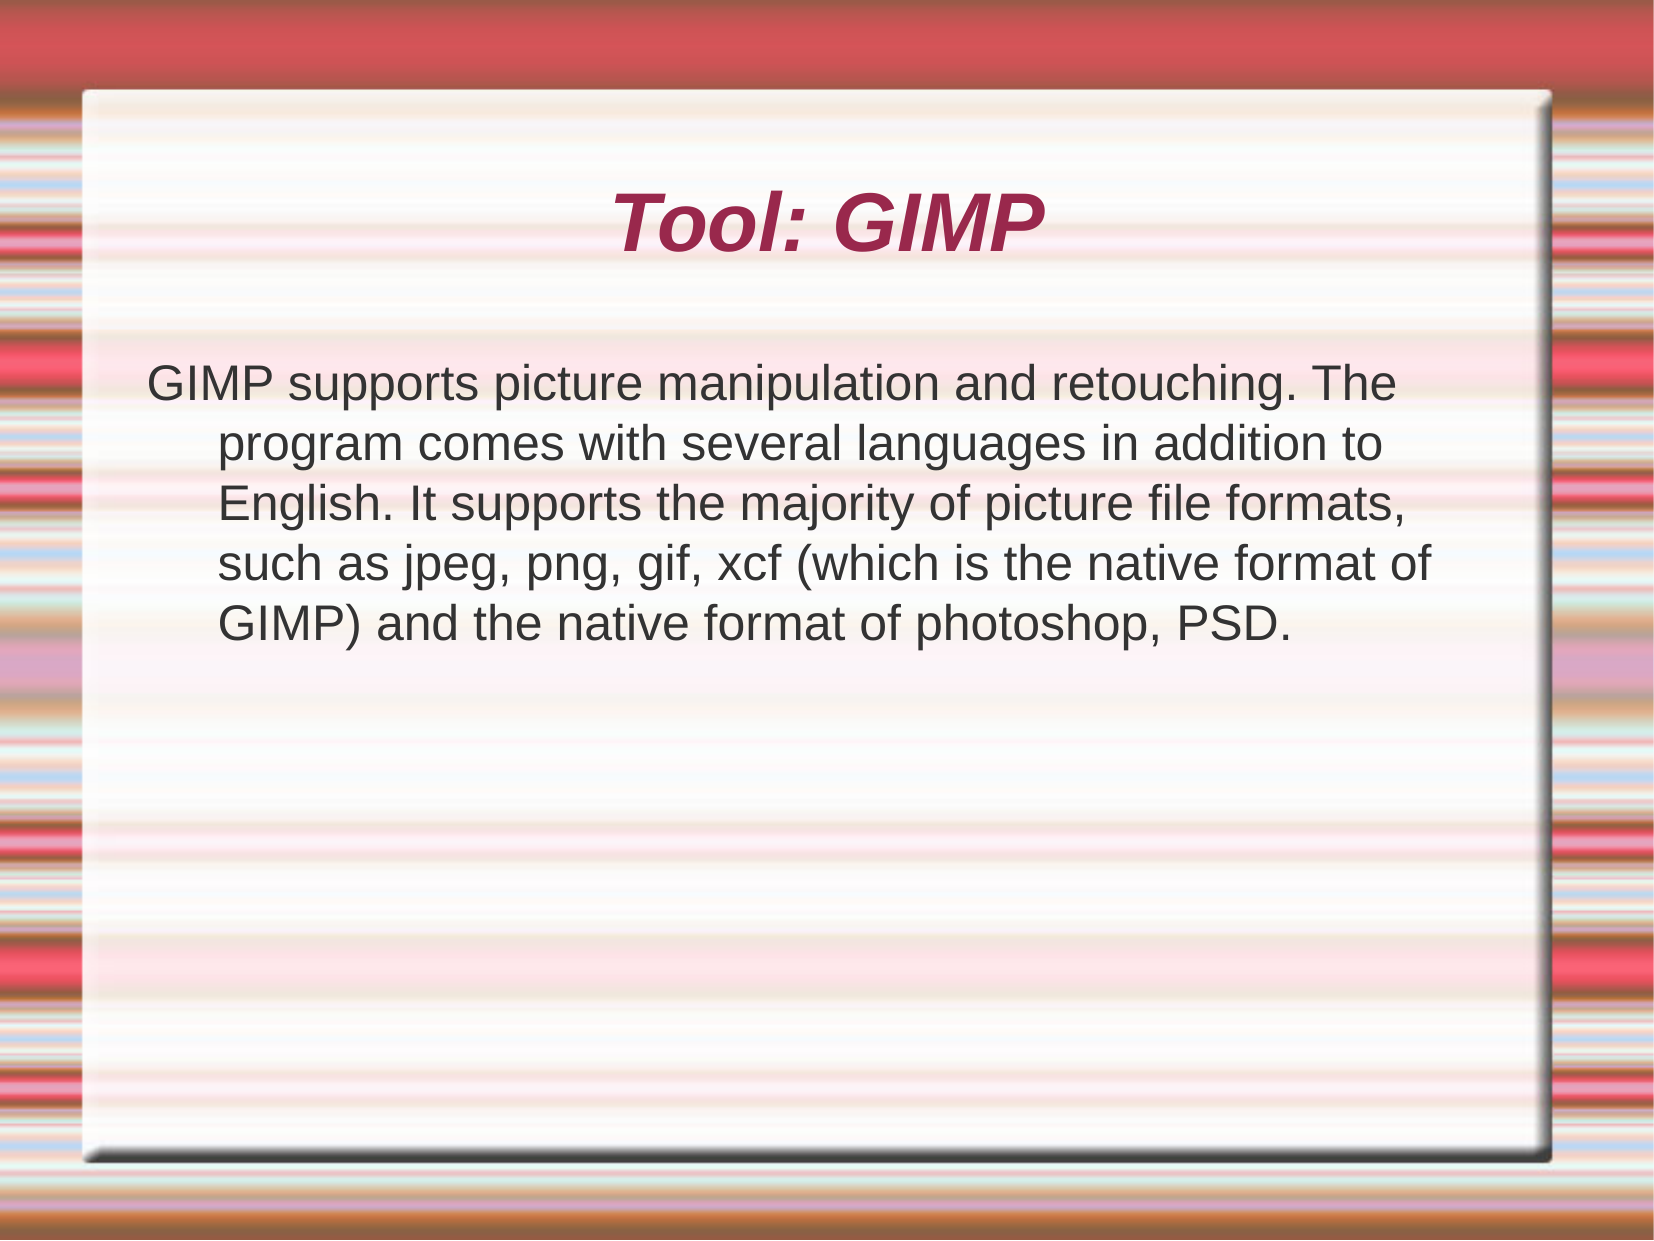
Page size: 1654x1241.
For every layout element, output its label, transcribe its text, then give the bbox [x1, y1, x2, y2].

list GIMP supports picture manipulation and retouching. The program comes with several languages in addition to English. It supports the majority of picture file formats, such as jpeg, png, gif, xcf (which is the native format of GIMP) and the native format of photoshop, PSD. [134, 350, 1517, 1133]
title Tool: GIMP [121, 114, 1534, 323]
picture [0, 0, 1654, 1240]
